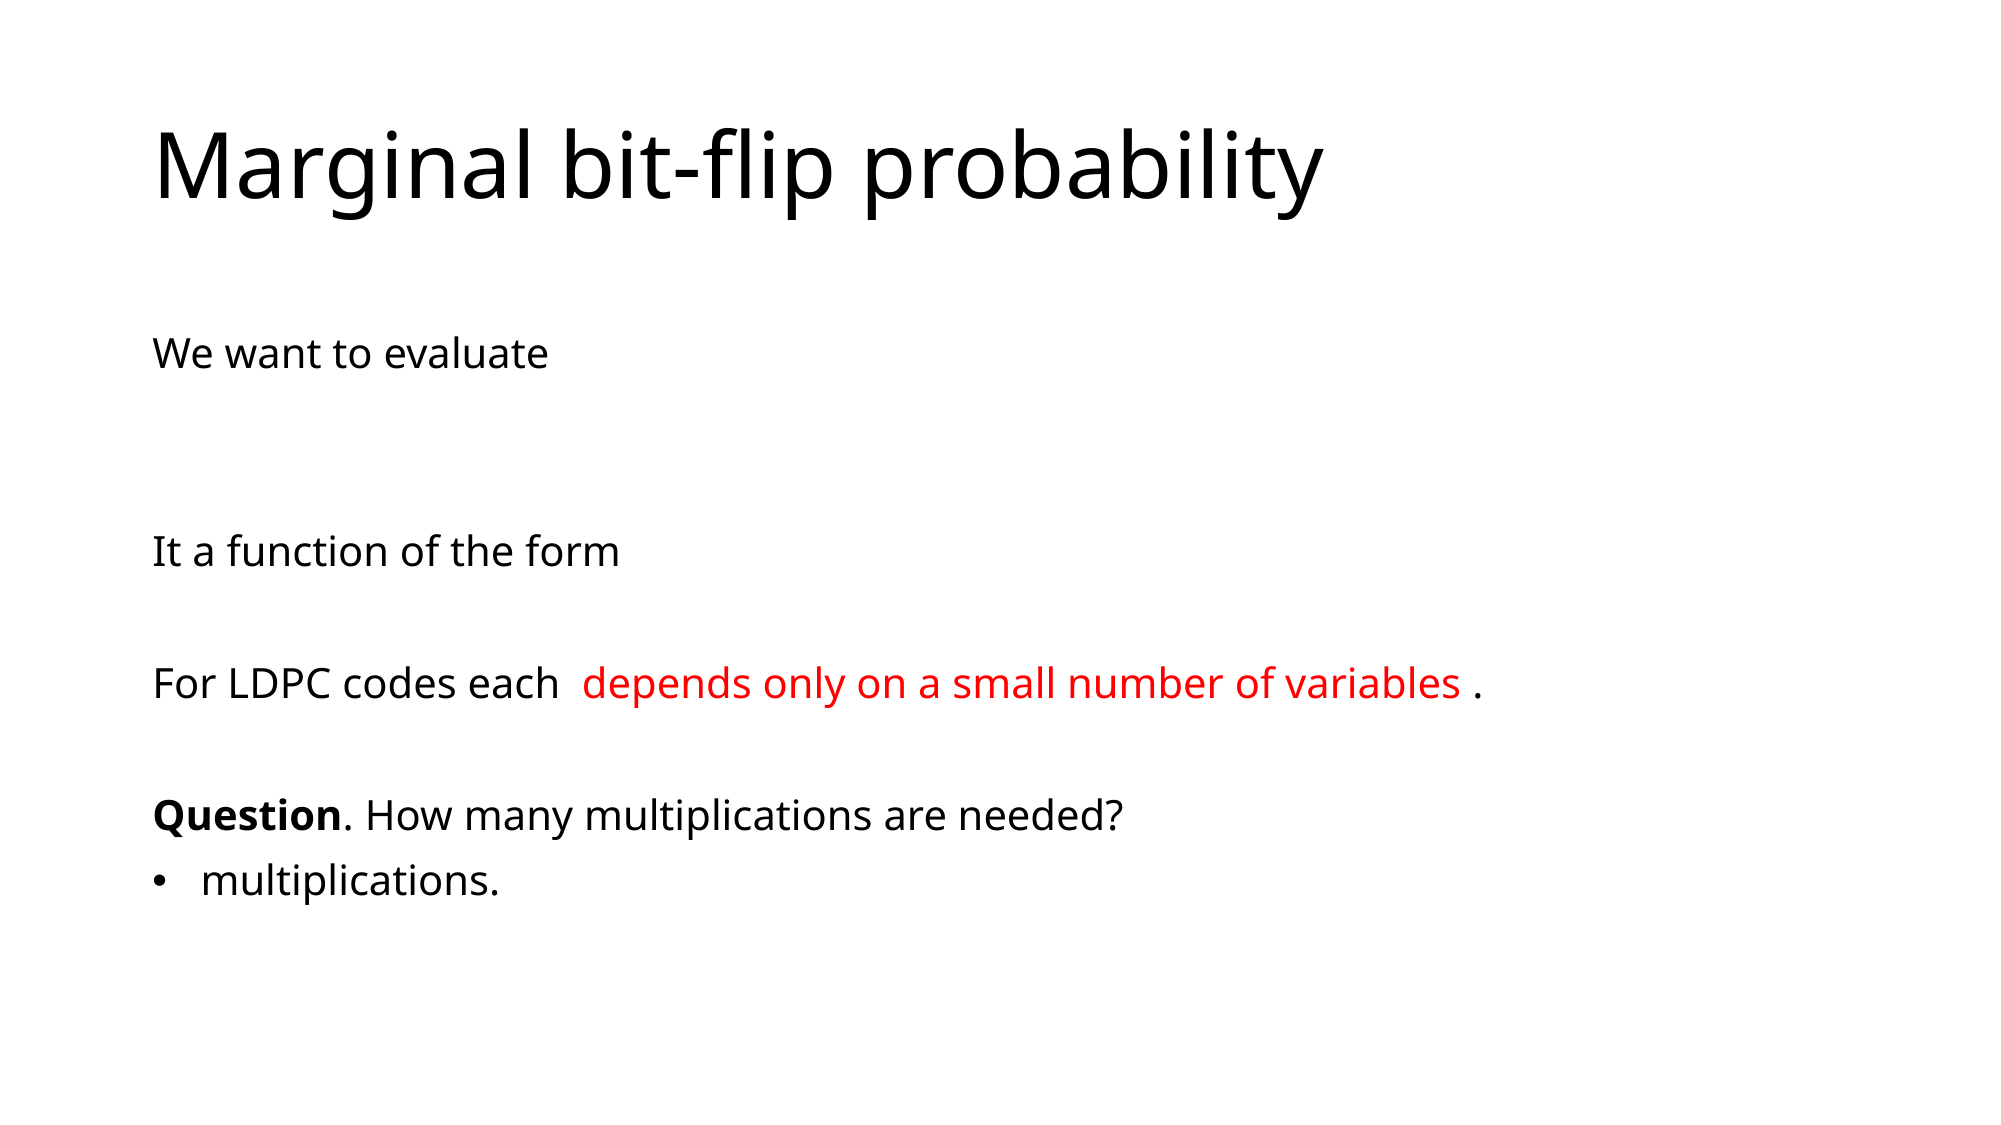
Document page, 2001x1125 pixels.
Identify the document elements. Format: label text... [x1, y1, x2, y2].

title Marginal bit-flip probability [137, 59, 1863, 278]
